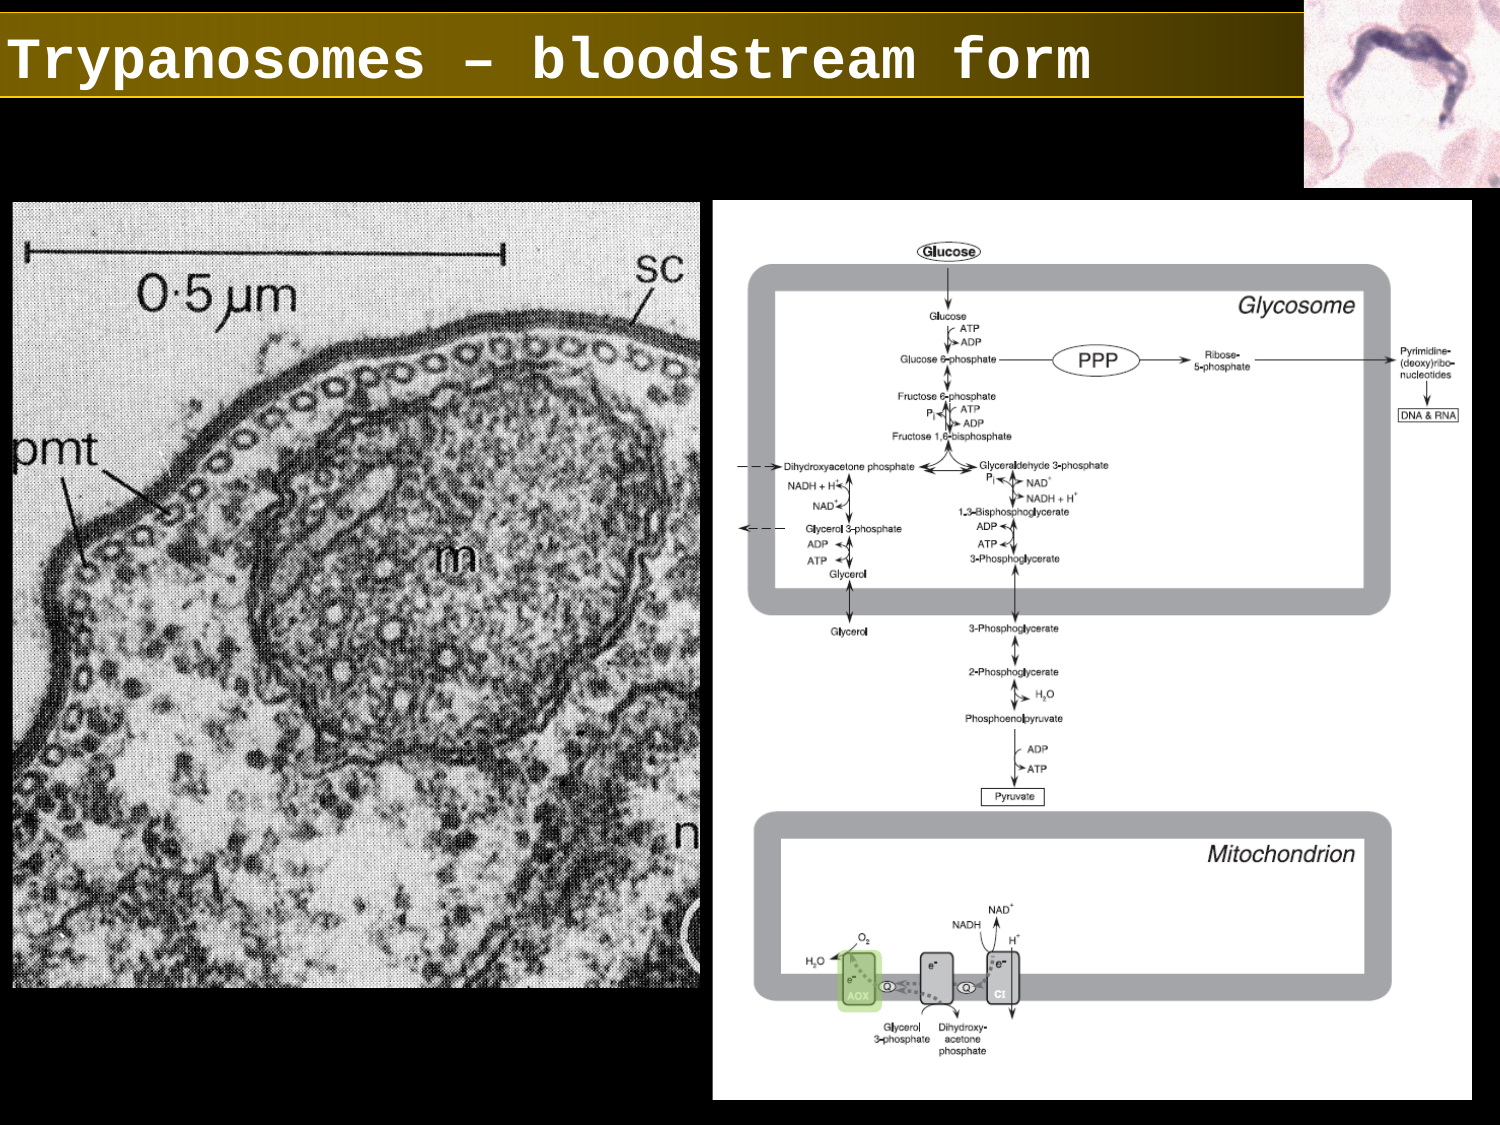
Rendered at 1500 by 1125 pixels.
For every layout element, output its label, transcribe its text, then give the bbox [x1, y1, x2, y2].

picture [12, 202, 701, 988]
picture [712, 199, 1473, 1101]
text_box Trypanosomes – bloodstream form [0, 12, 1298, 98]
picture [1303, 0, 1500, 188]
